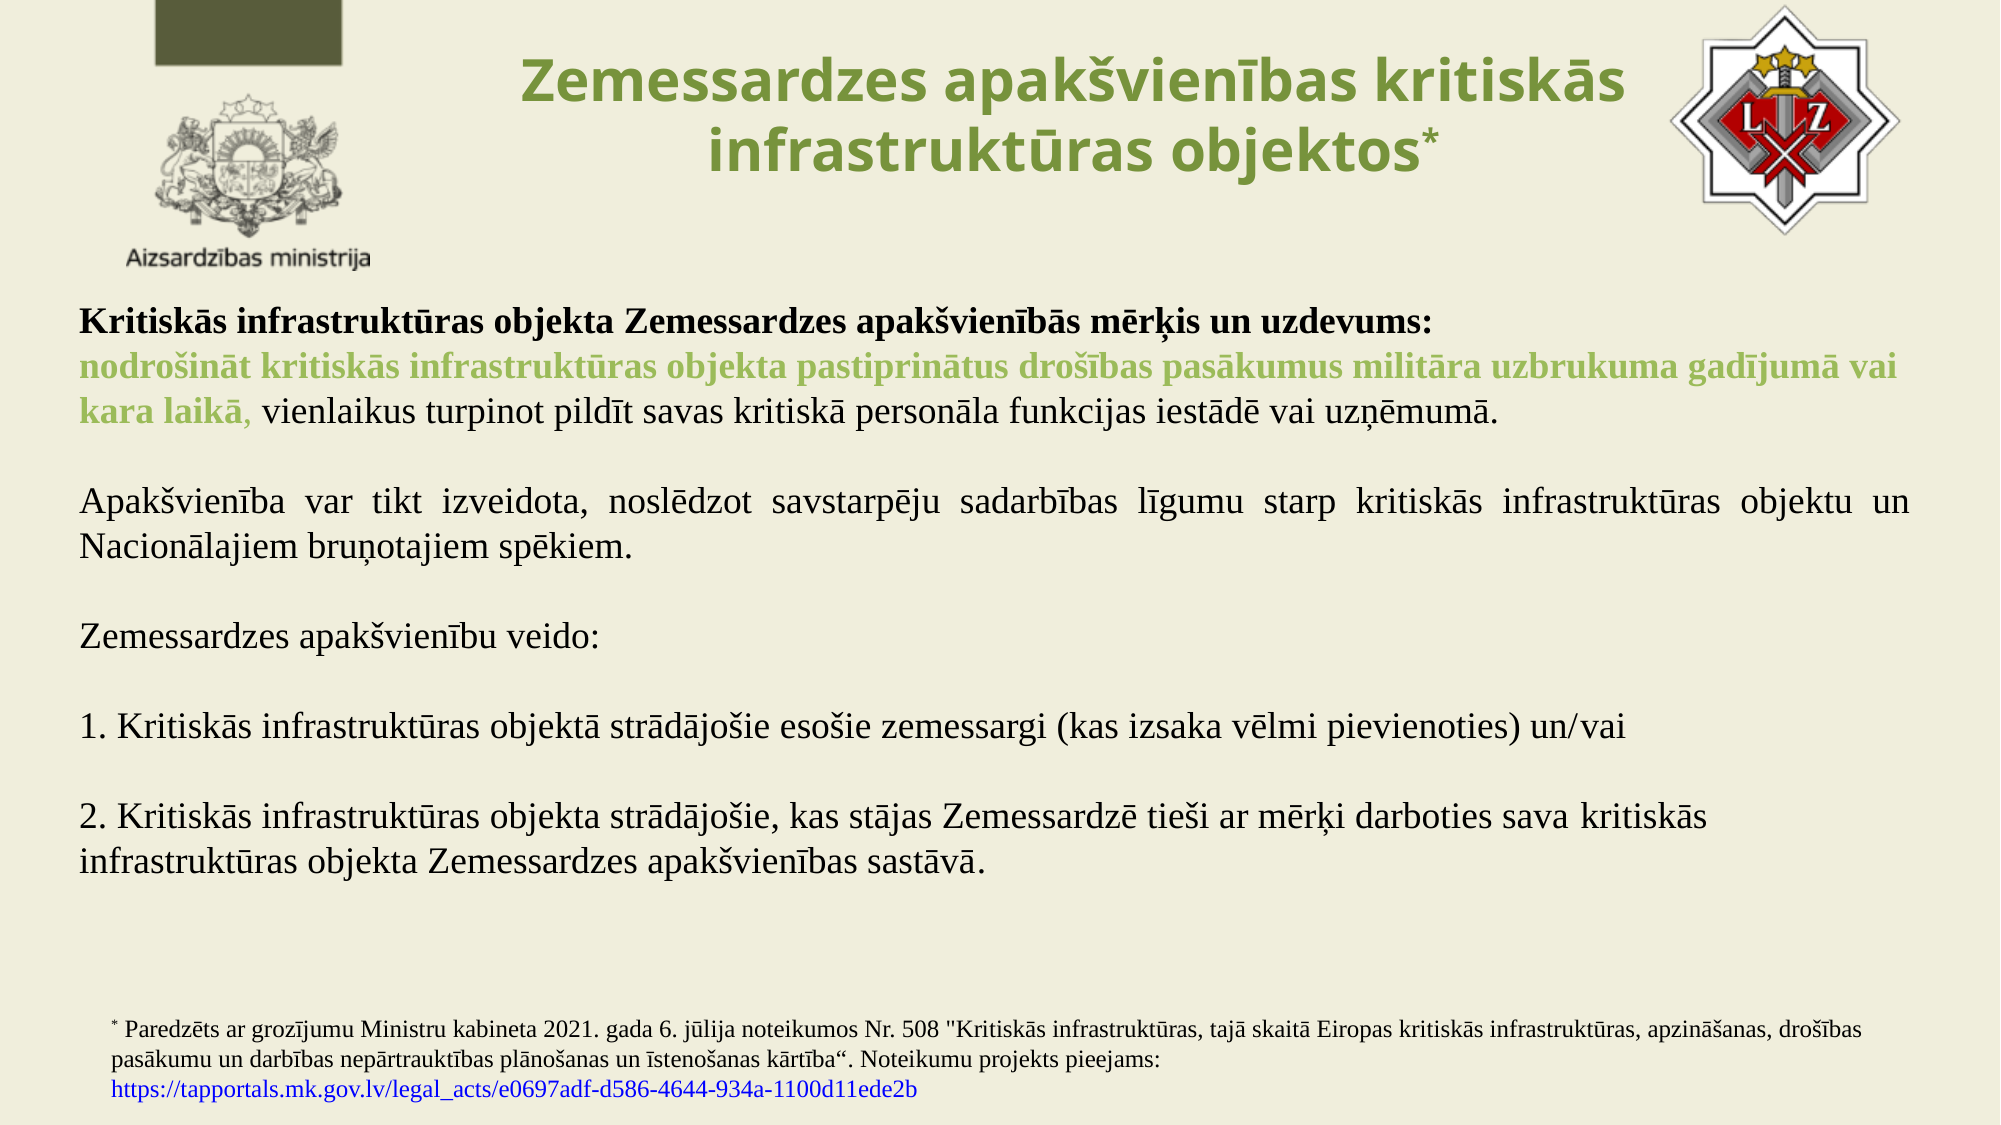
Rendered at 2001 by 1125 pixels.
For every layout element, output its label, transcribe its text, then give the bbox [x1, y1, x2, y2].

picture [1662, 0, 1908, 247]
text_box * Paredzēts ar grozījumu Ministru kabineta 2021. gada 6. jūlija noteikumos Nr. 508 "Kritiskās infrastruktūras, tajā skaitā Eiropas kritiskās infrastruktūras, apzināšanas, drošības pasākumu un darbības nepārtrauktības plānošanas un īstenošanas kārtība“. Noteikumu projekts pieejams: https://tapportals.mk.gov.lv/legal_acts/e0697adf-d586-4644-934a-1100d11ede2b [96, 1005, 1953, 1125]
picture [126, 0, 370, 271]
title Zemessardzes apakšvienības kritiskās infrastruktūras objektos* [484, 35, 1657, 206]
text_box Kritiskās infrastruktūras objekta Zemessardzes apakšvienībās mērķis un uzdevums: nodrošināt kritiskās infrastruktūras objekta pastiprinātus drošības pasākumus militāra uzbrukuma gadījumā vai kara laikā, vienlaikus turpinot pildīt savas kritiskā personāla funkcijas iestādē vai uzņēmumā. Apakšvienība var tikt izveidota, noslēdzot savstarpēju sadarbības līgumu starp kritiskās infrastruktūras objektu un Nacionālajiem bruņotajiem spēkiem. Zemessardzes apakšvienību veido: 1. Kritiskās infrastruktūras objektā strādājošie esošie zemessargi (kas izsaka vēlmi pievienoties) un/vai 2. Kritiskās infrastruktūras objekta strādājošie, kas stājas Zemessardzē tieši ar mērķi darboties sava kritiskās infrastruktūras objekta Zemessardzes apakšvienības sastāvā. [64, 288, 1928, 979]
